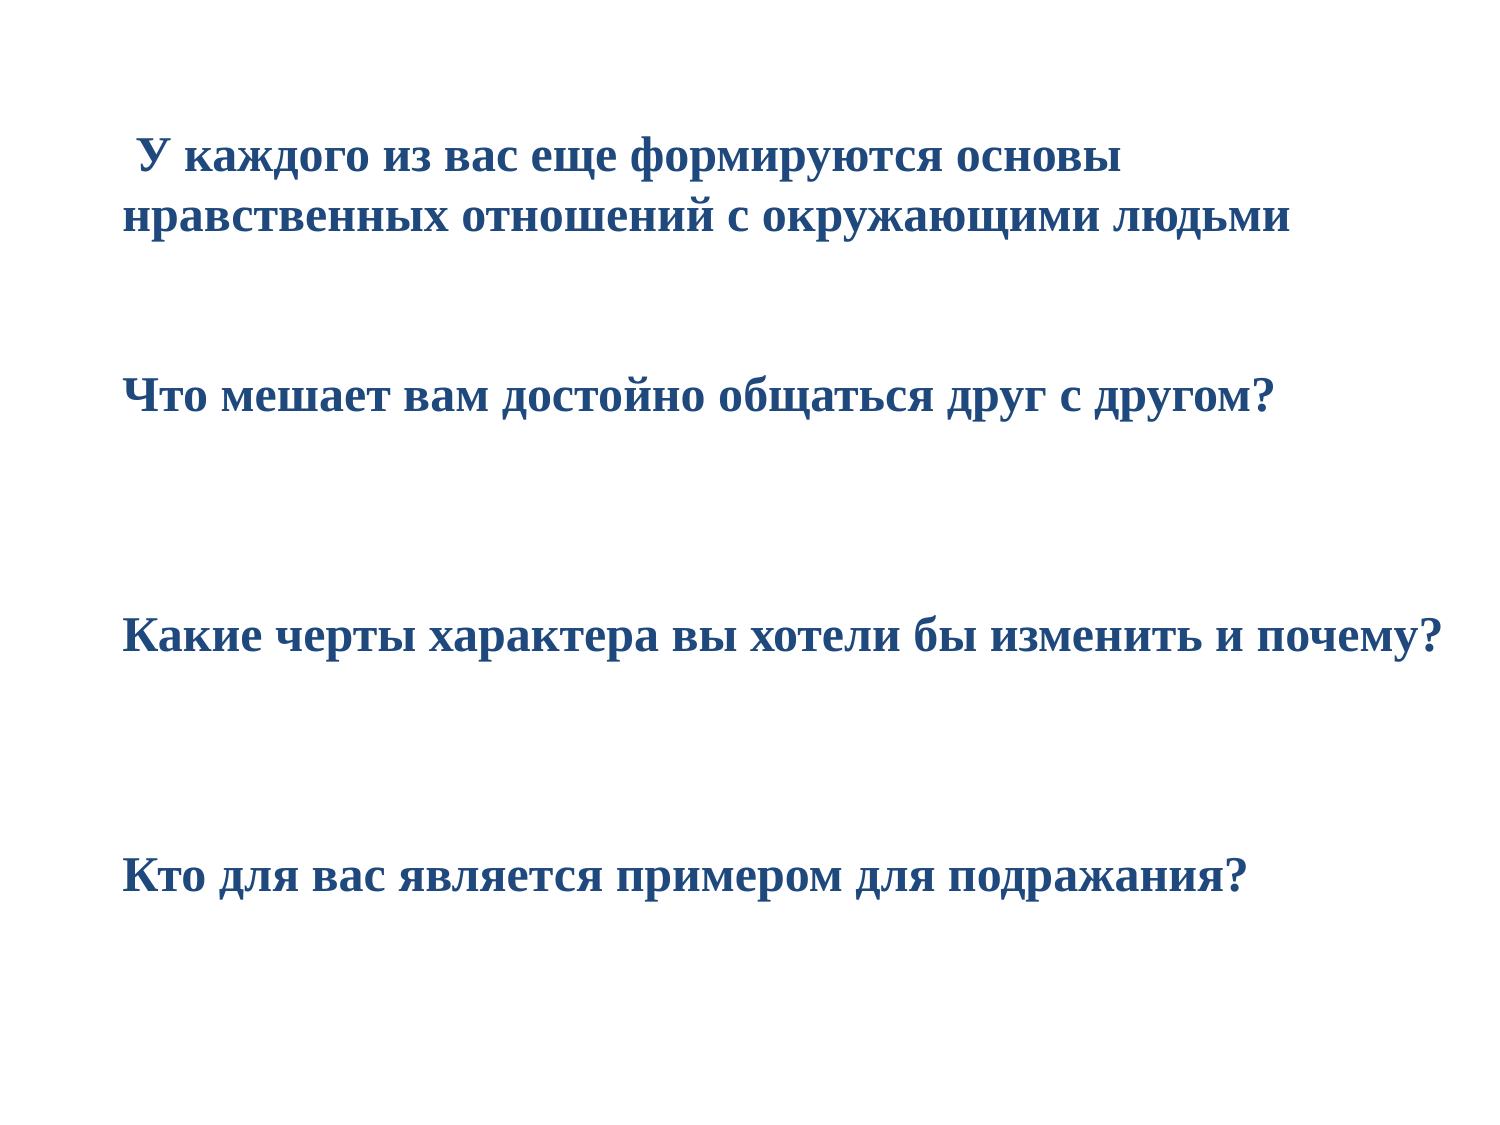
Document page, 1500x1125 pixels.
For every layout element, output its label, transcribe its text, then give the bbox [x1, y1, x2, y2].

text_box У каждого из вас еще формируются основы нравственных отношений с окружающими людьми Что мешает вам достойно общаться друг с другом? Какие черты характера вы хотели бы изменить и почему? Кто для вас является примером для подражания? [107, 113, 1459, 1089]
